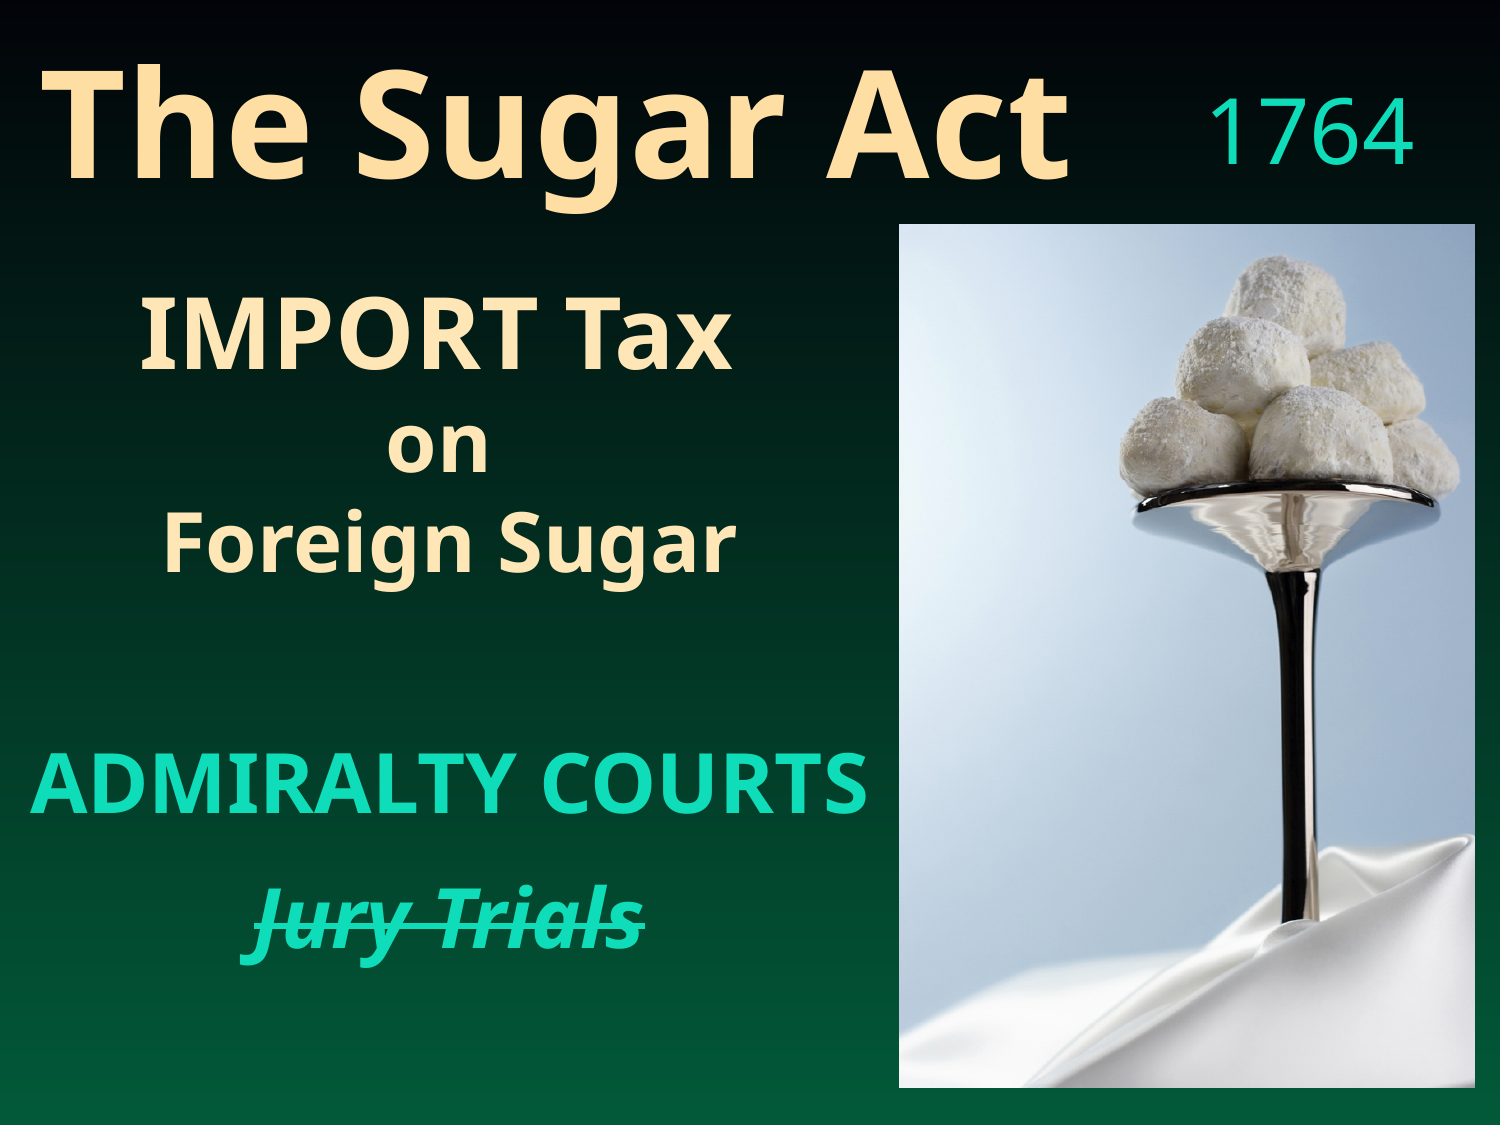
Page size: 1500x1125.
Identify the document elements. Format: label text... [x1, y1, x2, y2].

text_box ADMIRALTY COURTS Jury Trials [0, 722, 893, 973]
picture [898, 224, 1476, 1088]
text_box 1764 [1144, 75, 1475, 180]
title The Sugar Act [24, 24, 1200, 213]
list IMPORT Tax on Foreign Sugar [0, 262, 893, 625]
